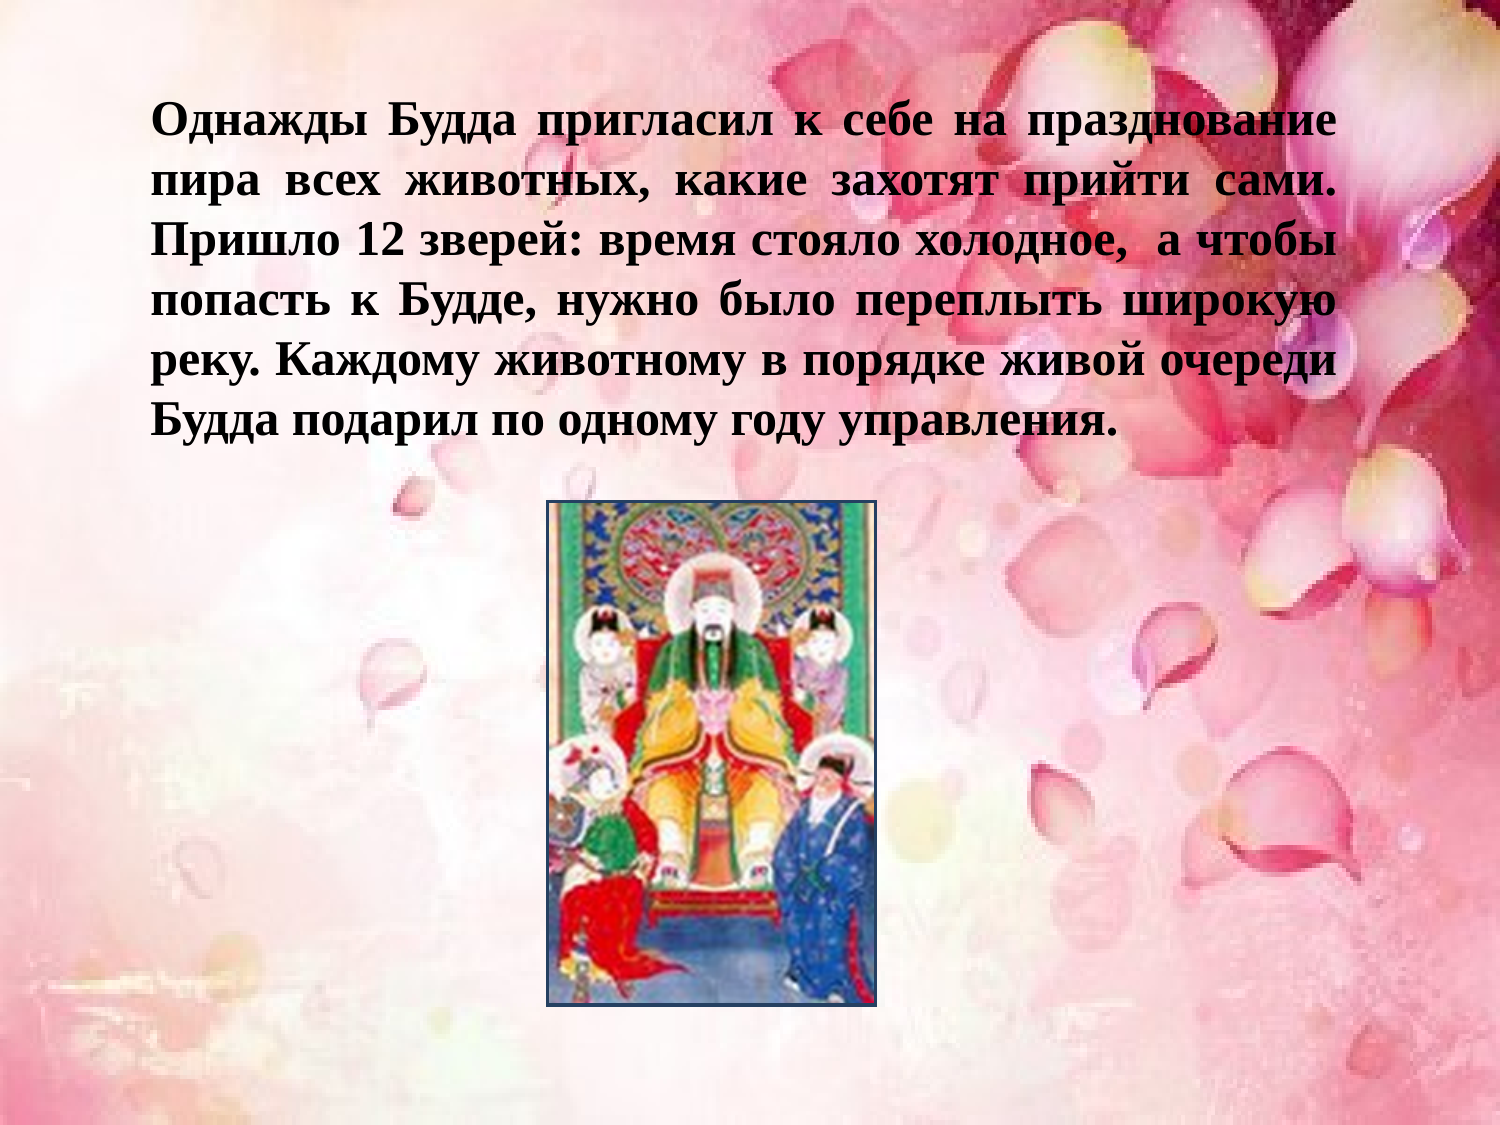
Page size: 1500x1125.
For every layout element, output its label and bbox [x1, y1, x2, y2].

picture [0, 0, 1500, 1125]
list [548, 503, 875, 1004]
